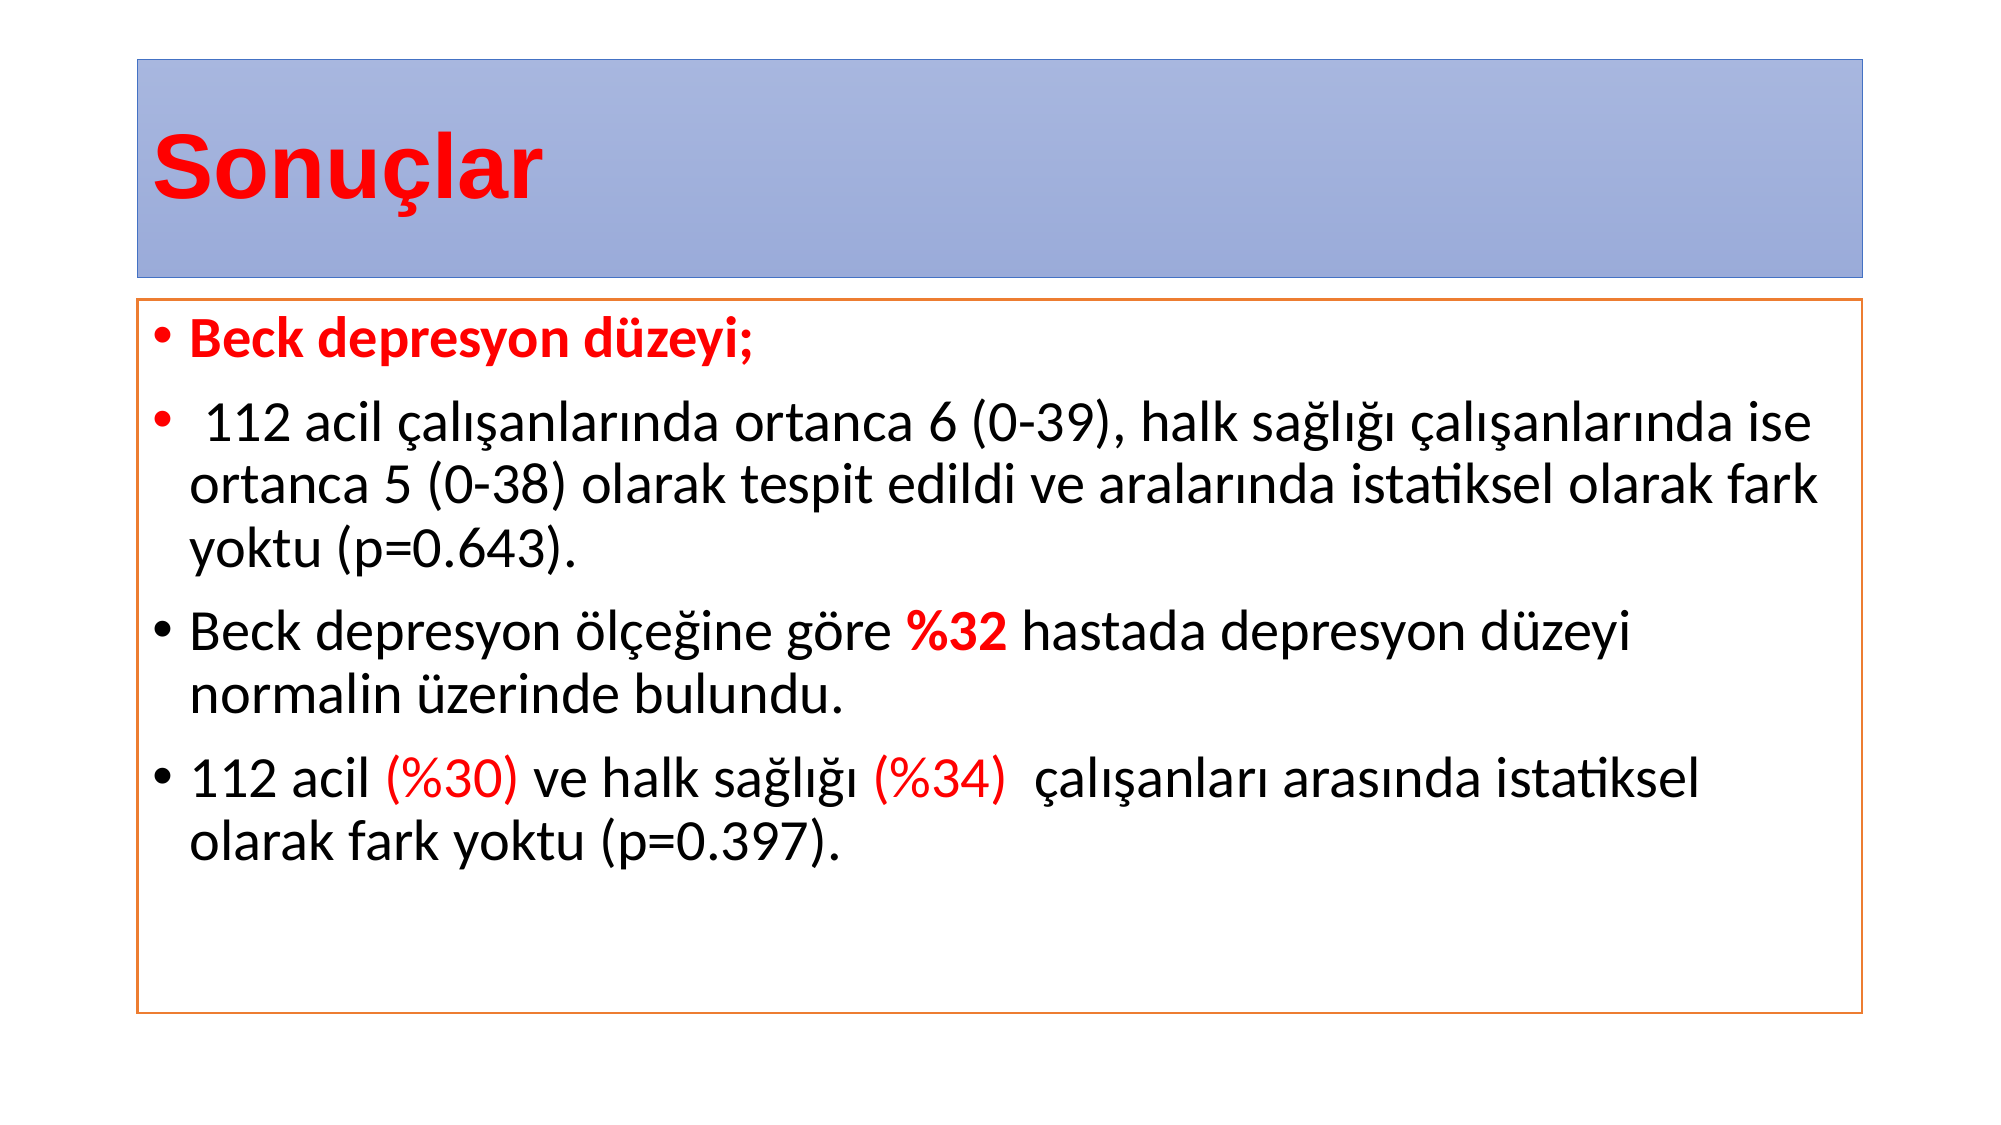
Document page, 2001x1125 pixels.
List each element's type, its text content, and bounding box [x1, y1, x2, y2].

title Sonuçlar [137, 59, 1863, 278]
list Beck depresyon düzeyi; 112 acil çalışanlarında ortanca 6 (0-39), halk sağlığı çalışanlarında ise ortanca 5 (0-38) olarak tespit edildi ve aralarında istatiksel olarak fark yoktu (p=0.643). Beck depresyon ölçeğine göre %32 hastada depresyon düzeyi normalin üzerinde bulundu. 112 acil (%30) ve halk sağlığı (%34) çalışanları arasında istatiksel olarak fark yoktu (p=0.397). [136, 298, 1863, 1014]
